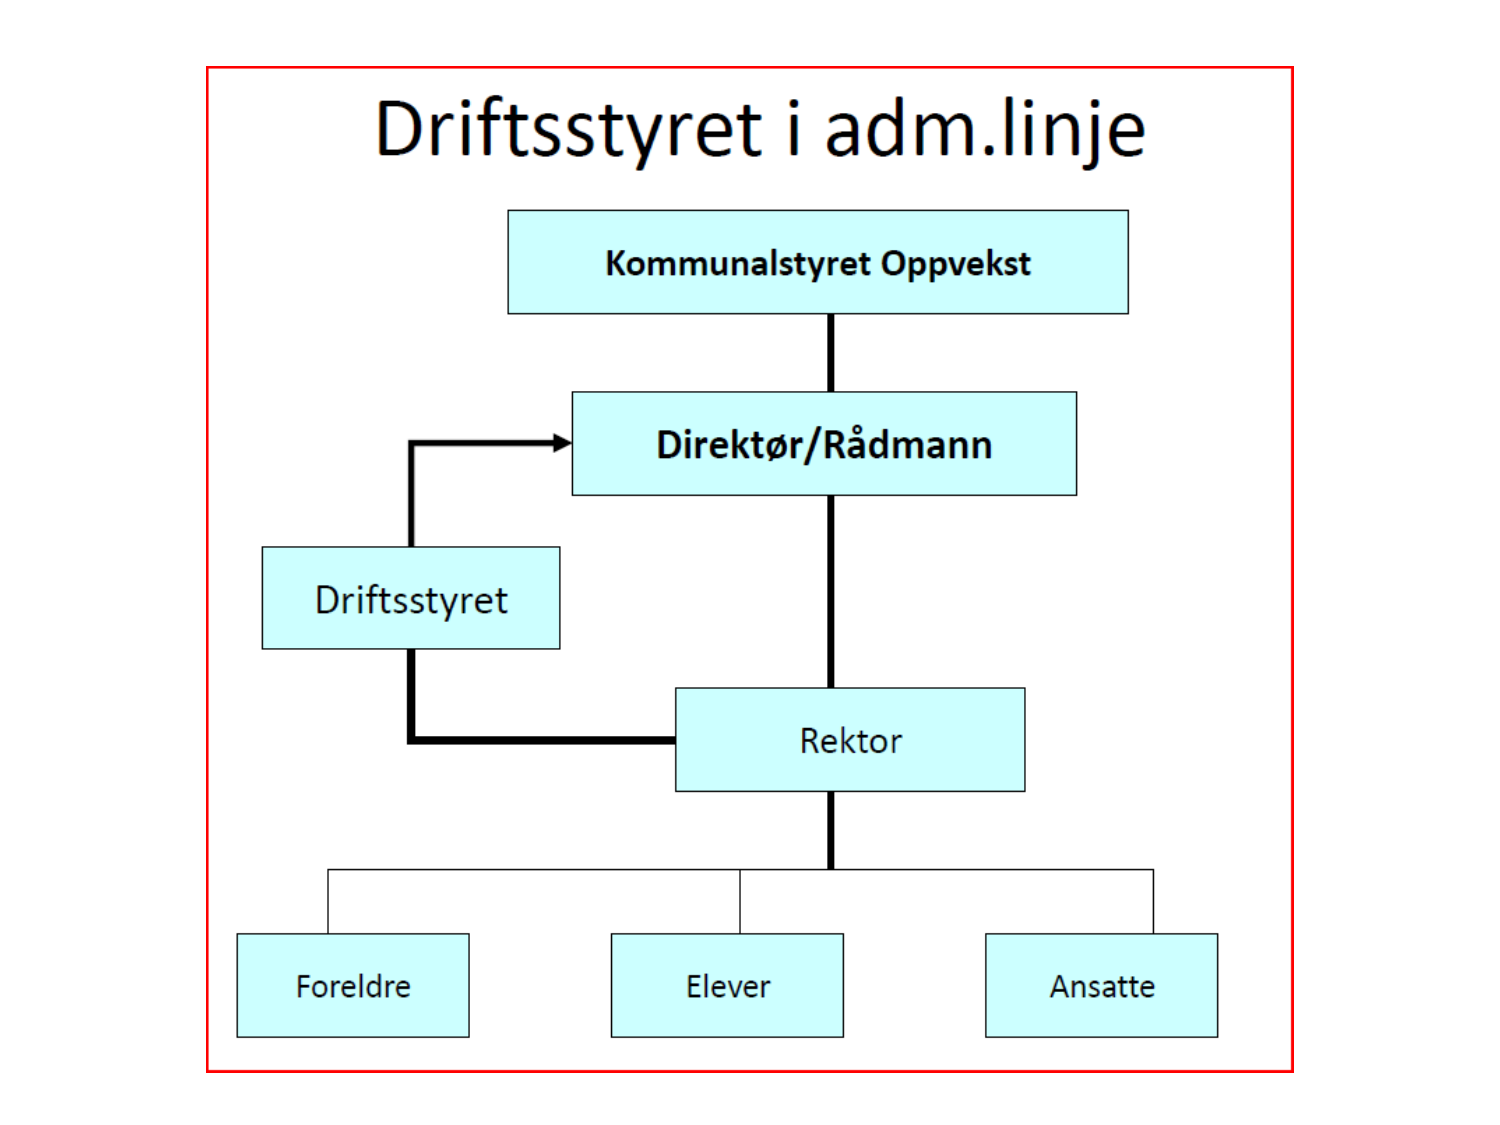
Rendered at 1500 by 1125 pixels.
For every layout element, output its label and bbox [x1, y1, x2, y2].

picture [206, 66, 1294, 1073]
